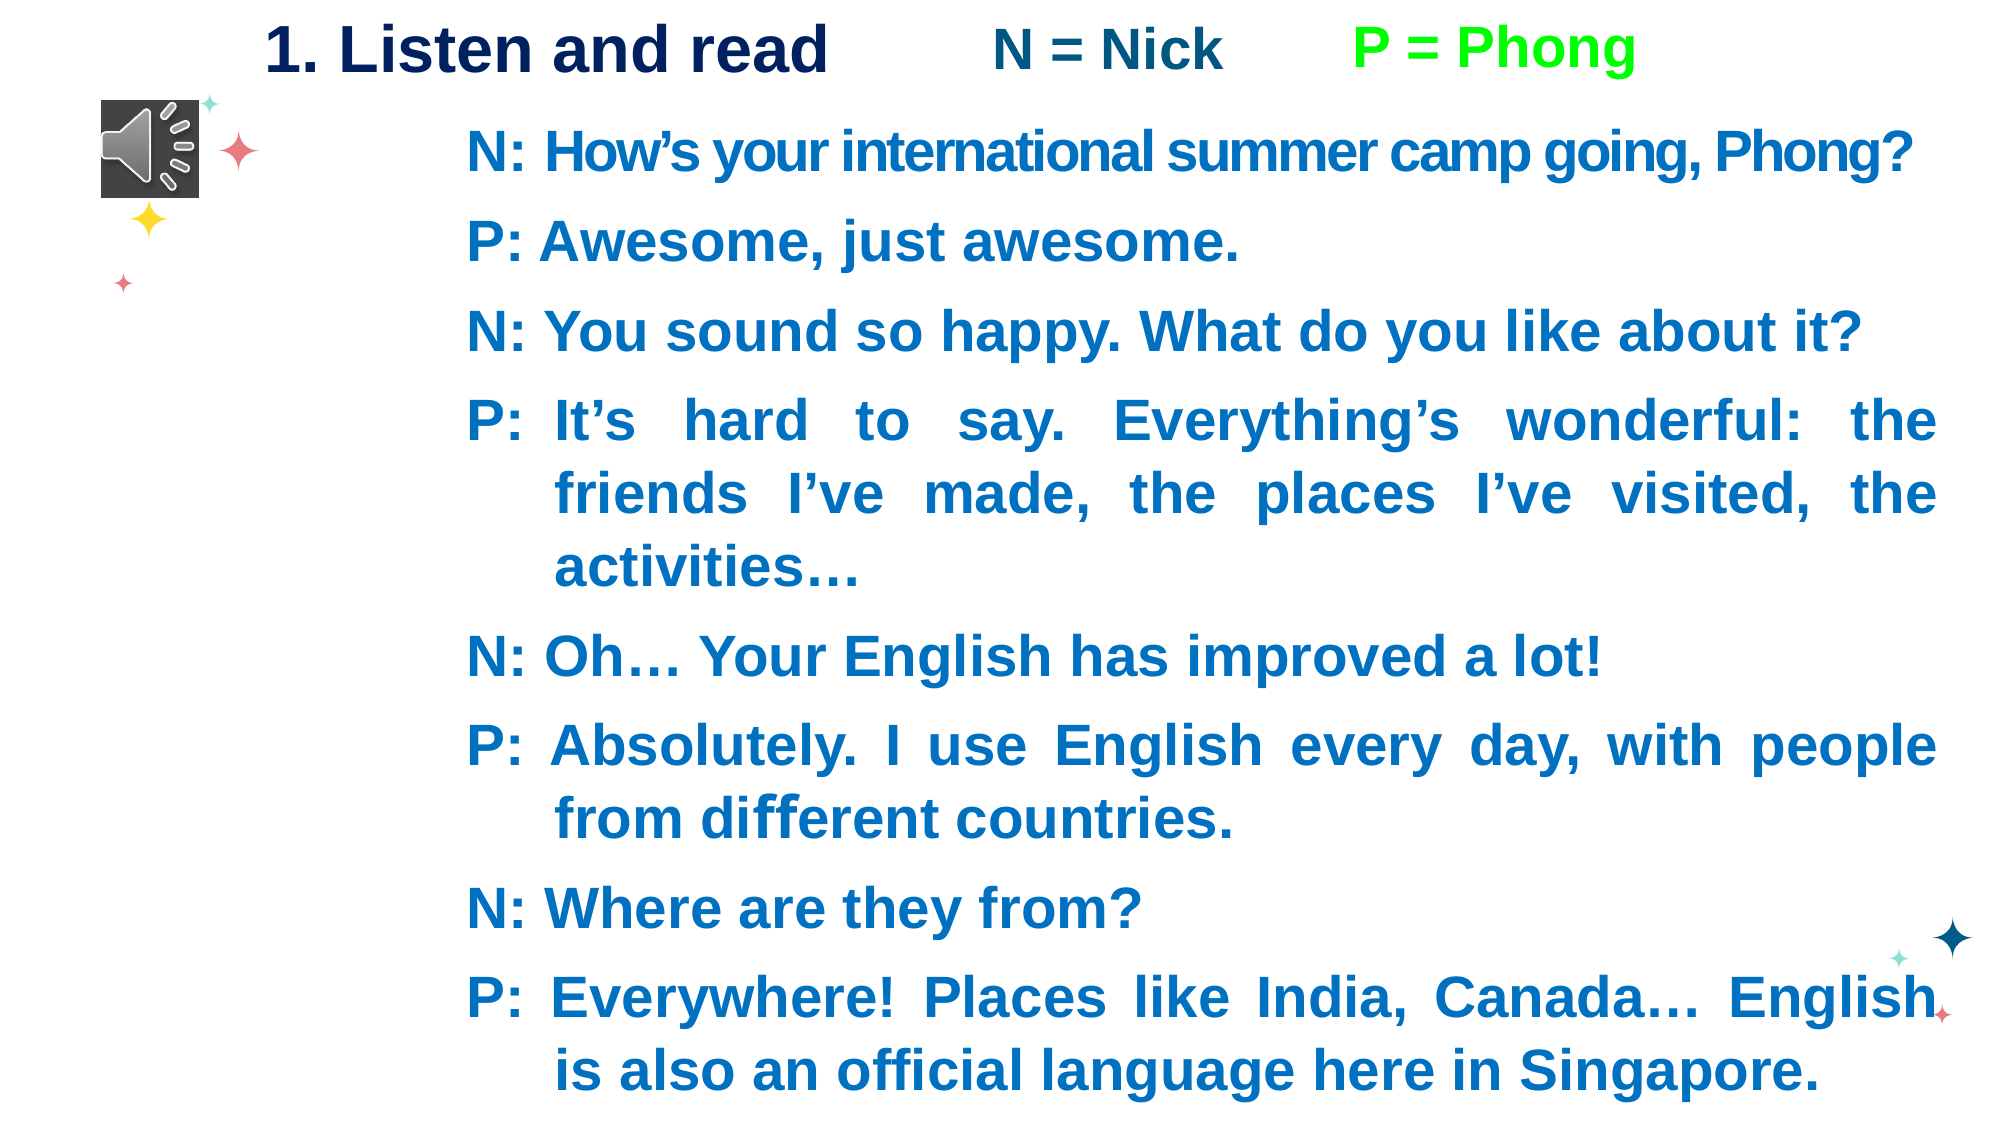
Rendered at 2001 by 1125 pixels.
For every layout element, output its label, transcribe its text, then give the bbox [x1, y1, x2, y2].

text_box P = Phong [1338, 1, 1653, 87]
text_box 1. Listen and read [249, 0, 870, 94]
text_box N: How’s your international summer camp going, Phong? P: Awesome, just awesome. N: You sound so happy. What do you like about it? P: It’s hard to say. Everything’s wonderful: the friends I’ve made, the places I’ve visited, the activities… N: Oh… Your English has improved a lot! P: Absolutely. I use English every day, with people from diﬀerent countries. N: Where are they from? P: Everywhere! Places like India, Canada… English is also an official language here in Singapore. [452, 103, 1955, 1110]
text_box N = Nick [977, 4, 1240, 89]
picture [99, 98, 201, 200]
